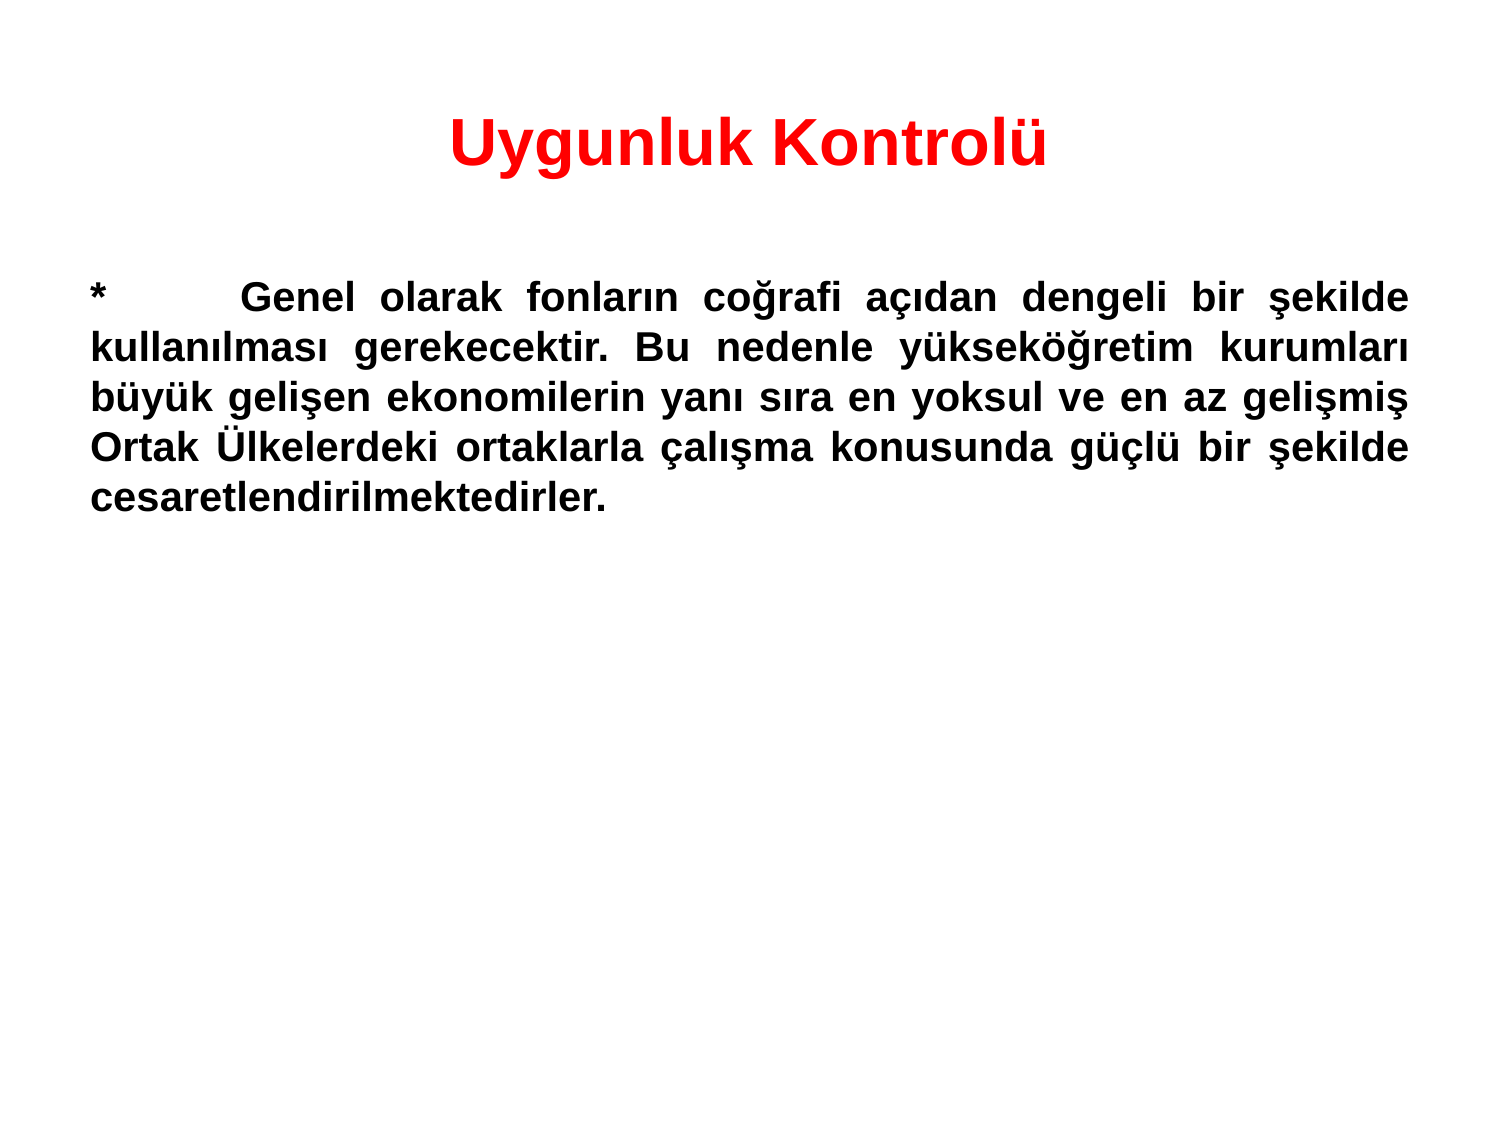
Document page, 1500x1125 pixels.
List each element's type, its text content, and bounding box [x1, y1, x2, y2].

title Uygunluk Kontrolü [75, 45, 1425, 233]
list * Genel olarak fonların coğrafi açıdan dengeli bir şekilde kullanılması gerekecektir. Bu nedenle yükseköğretim kurumları büyük gelişen ekonomilerin yanı sıra en yoksul ve en az gelişmiş Ortak Ülkelerdeki ortaklarla çalışma konusunda güçlü bir şekilde cesaretlendirilmektedirler. [75, 262, 1425, 1005]
